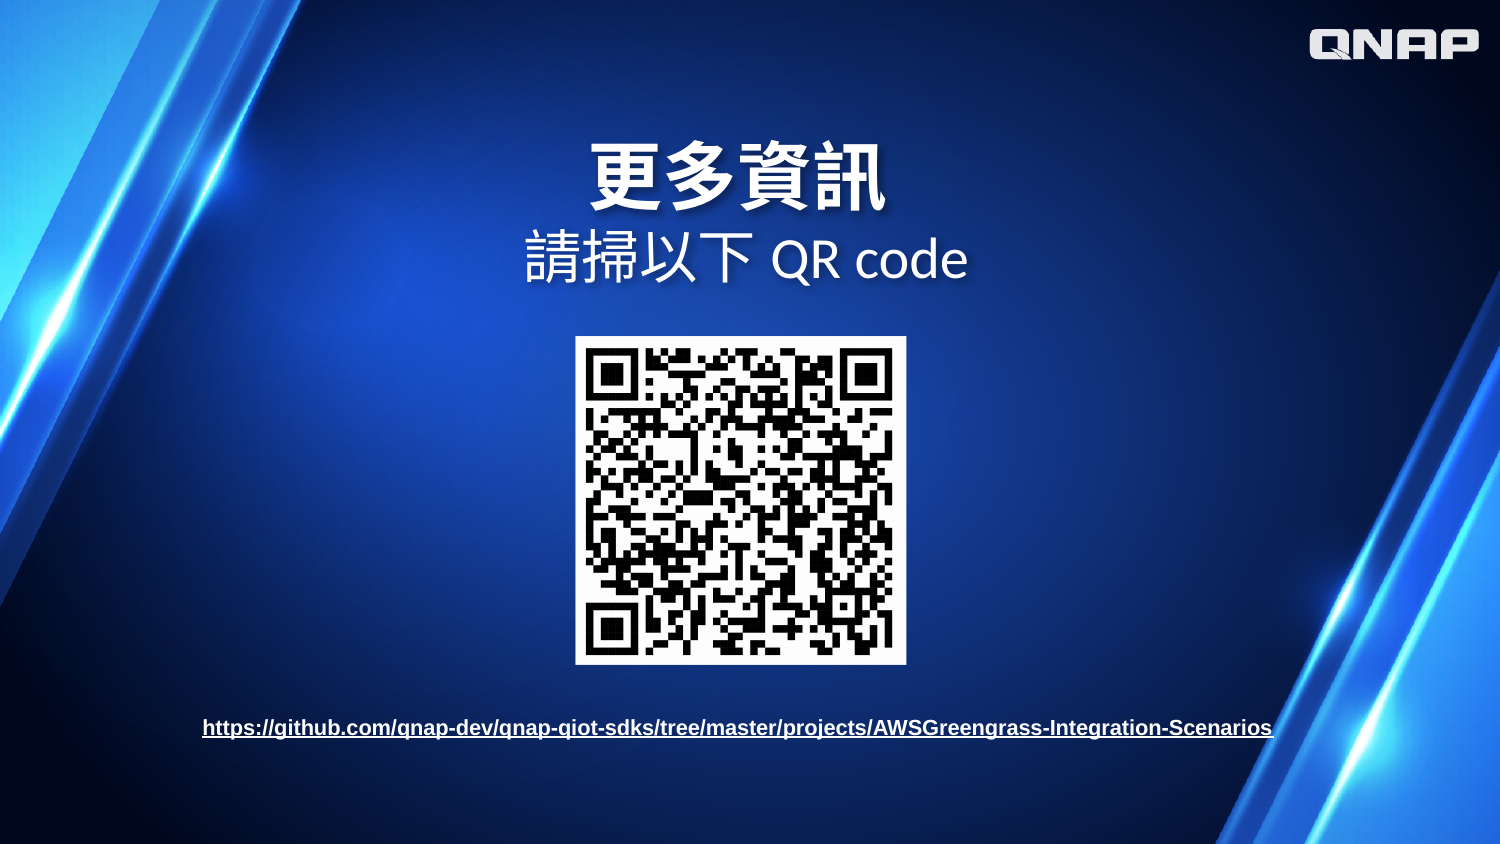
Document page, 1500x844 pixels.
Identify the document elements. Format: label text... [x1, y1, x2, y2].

text_box https://github.com/qnap-dev/qnap-qiot-sdks/tree/master/projects/AWSGreengrass-Integration-Scenarios [187, 705, 1500, 818]
picture [0, 0, 1500, 844]
text_box 更多資訊 請掃以下QR code [154, 122, 1339, 342]
text_box [52, 674, 1478, 787]
